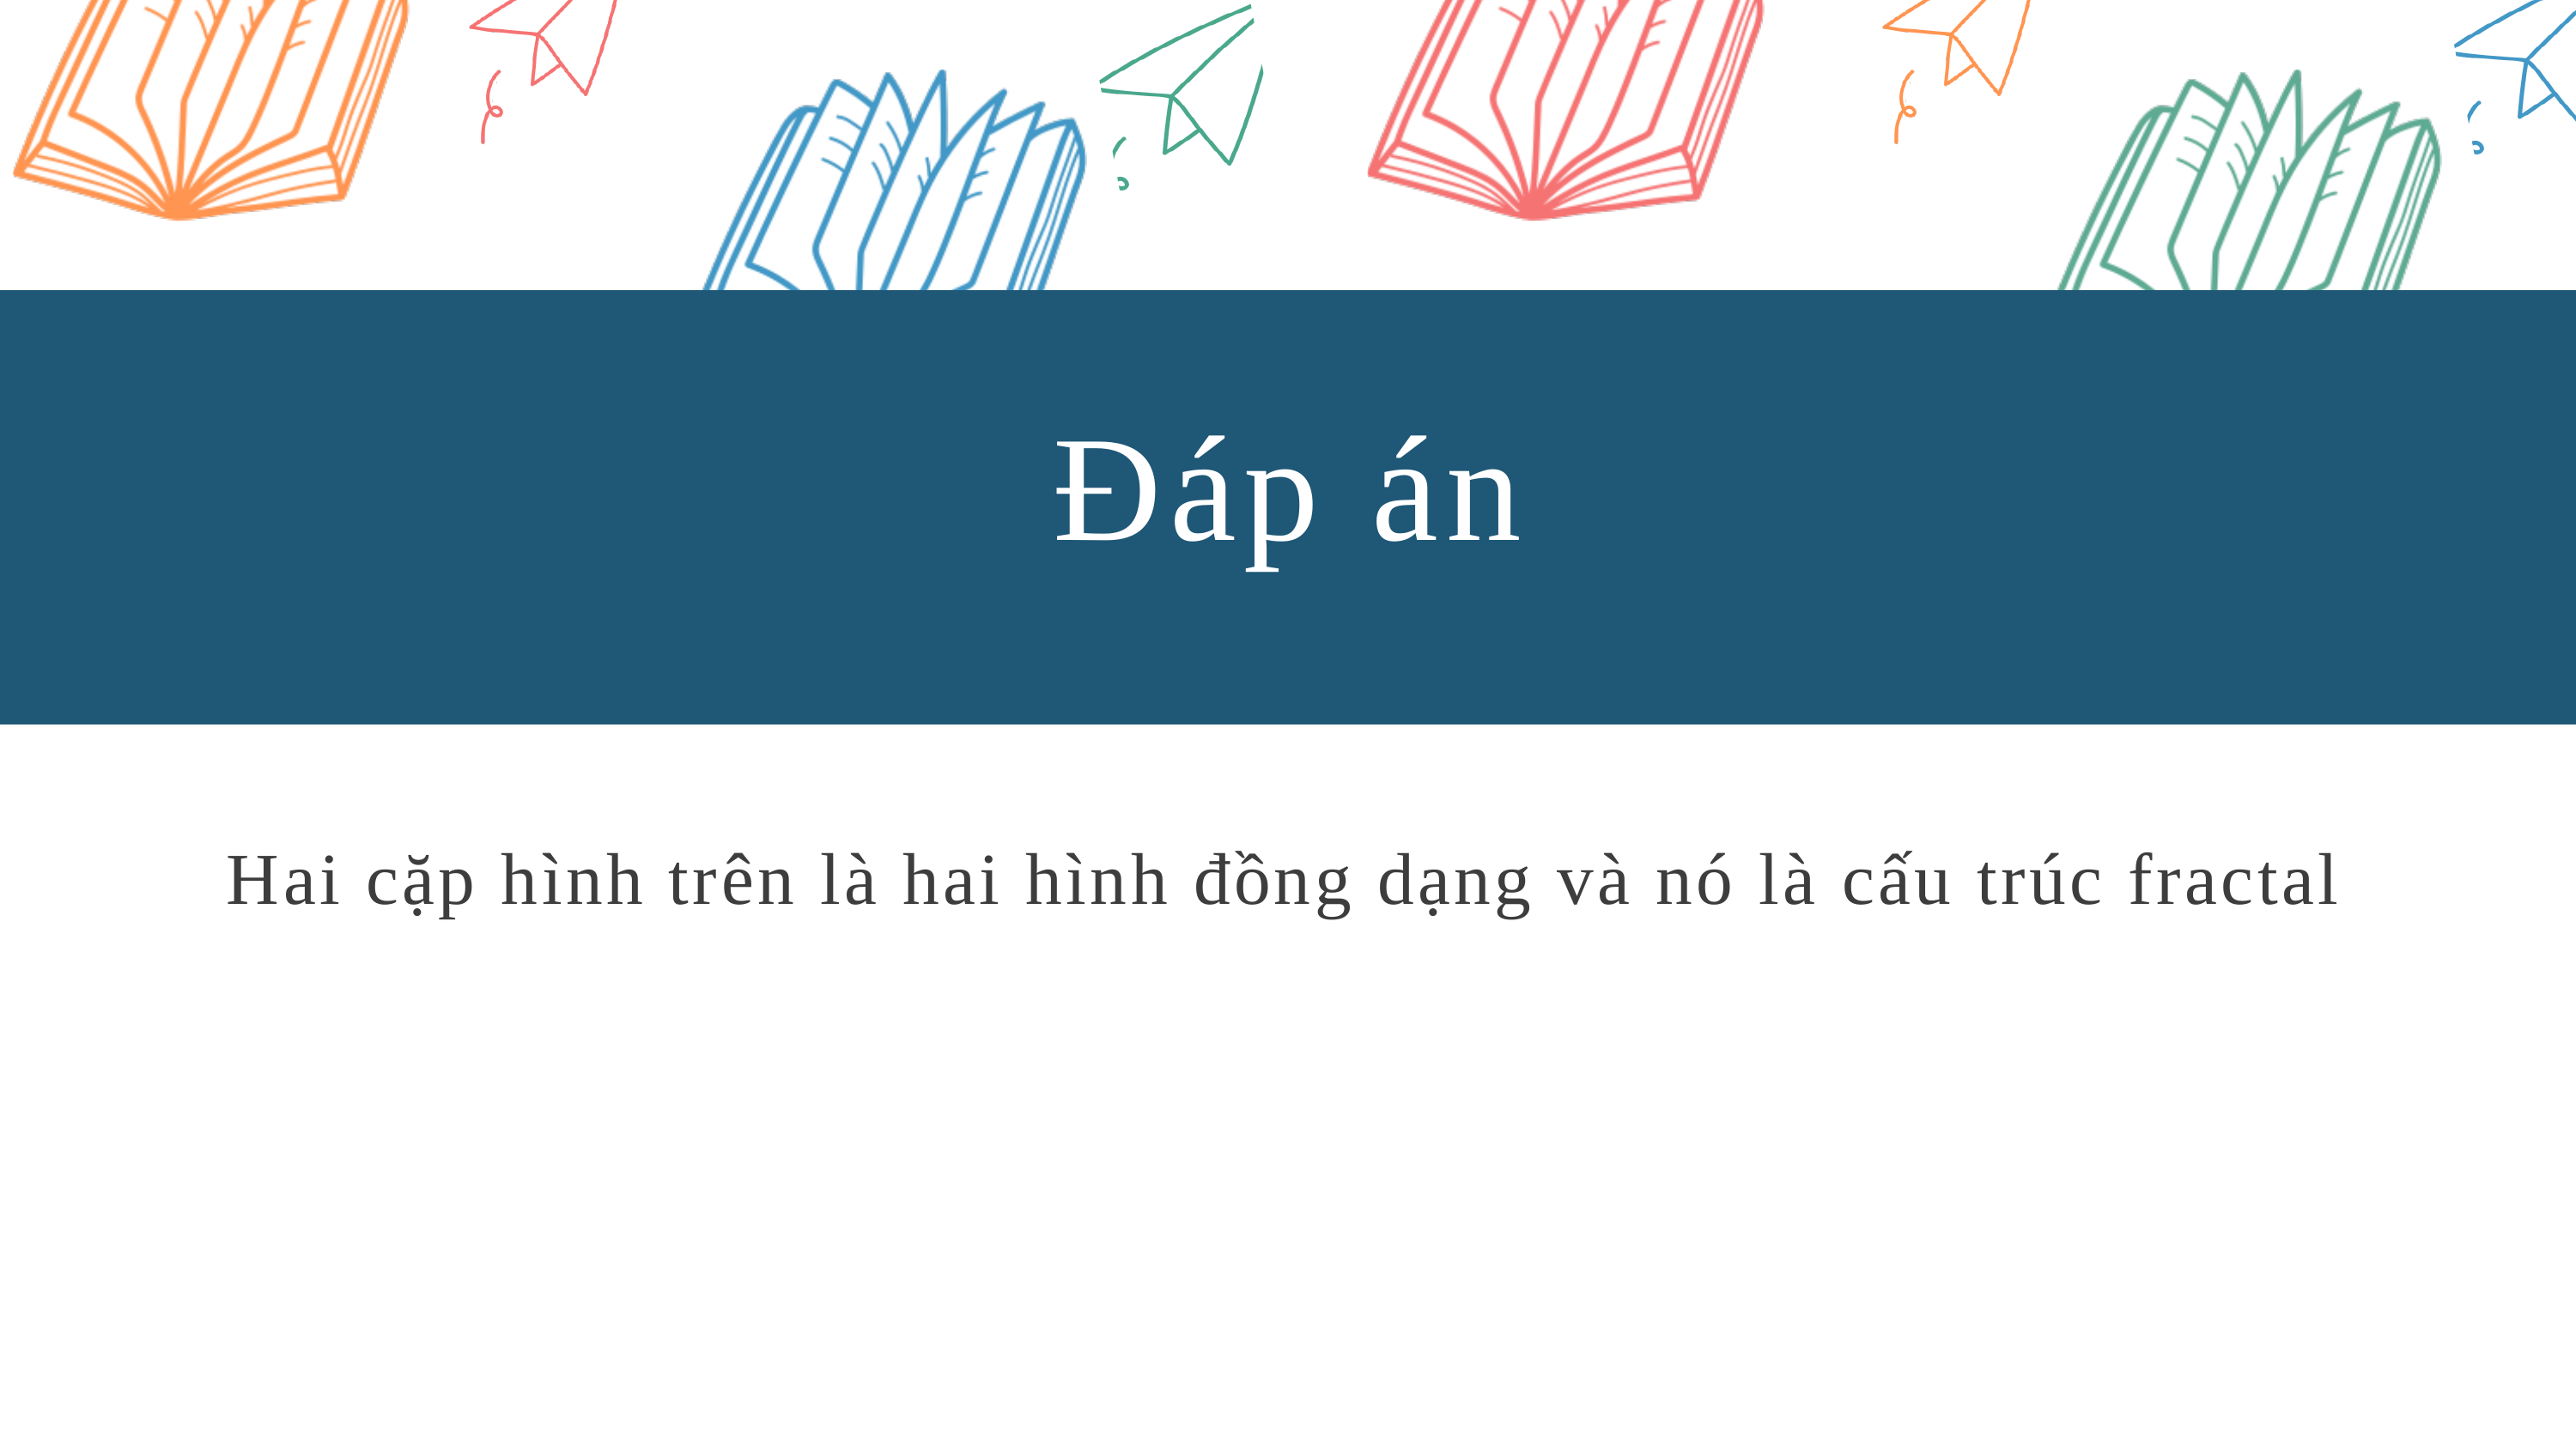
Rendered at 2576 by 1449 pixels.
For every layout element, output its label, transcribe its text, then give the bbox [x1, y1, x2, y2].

text_box [690, 70, 1089, 286]
text_box [2044, 70, 2444, 286]
text_box [1882, 0, 2045, 144]
text_box Hai cặp hình trên là hai hình đồng dạng và nó là cấu trúc fractal [142, 816, 2428, 919]
text_box [1088, 0, 1285, 221]
text_box [2445, 0, 2576, 185]
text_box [0, 289, 2576, 724]
text_box [1367, 0, 1766, 221]
text_box [469, 0, 632, 144]
text_box [12, 0, 411, 221]
